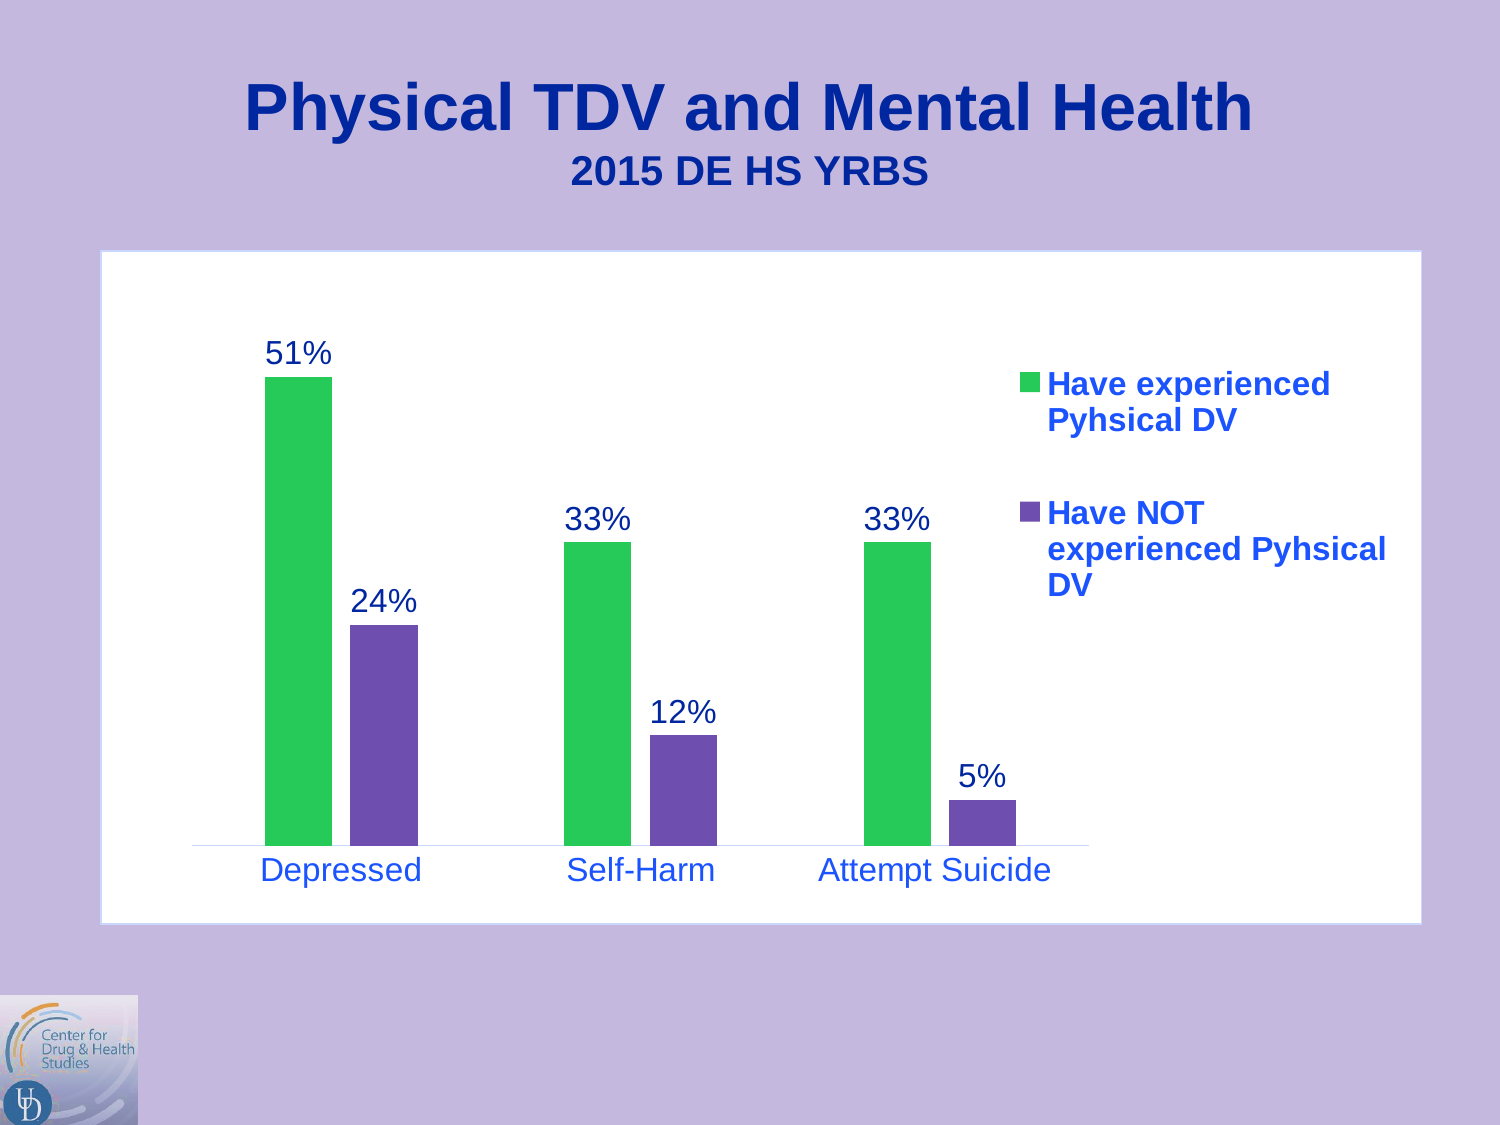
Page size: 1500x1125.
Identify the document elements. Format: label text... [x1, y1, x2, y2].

picture [0, 995, 138, 1125]
chart [99, 249, 1423, 926]
title Physical TDV and Mental Health 2015 DE HS YRBS [0, 56, 1500, 259]
